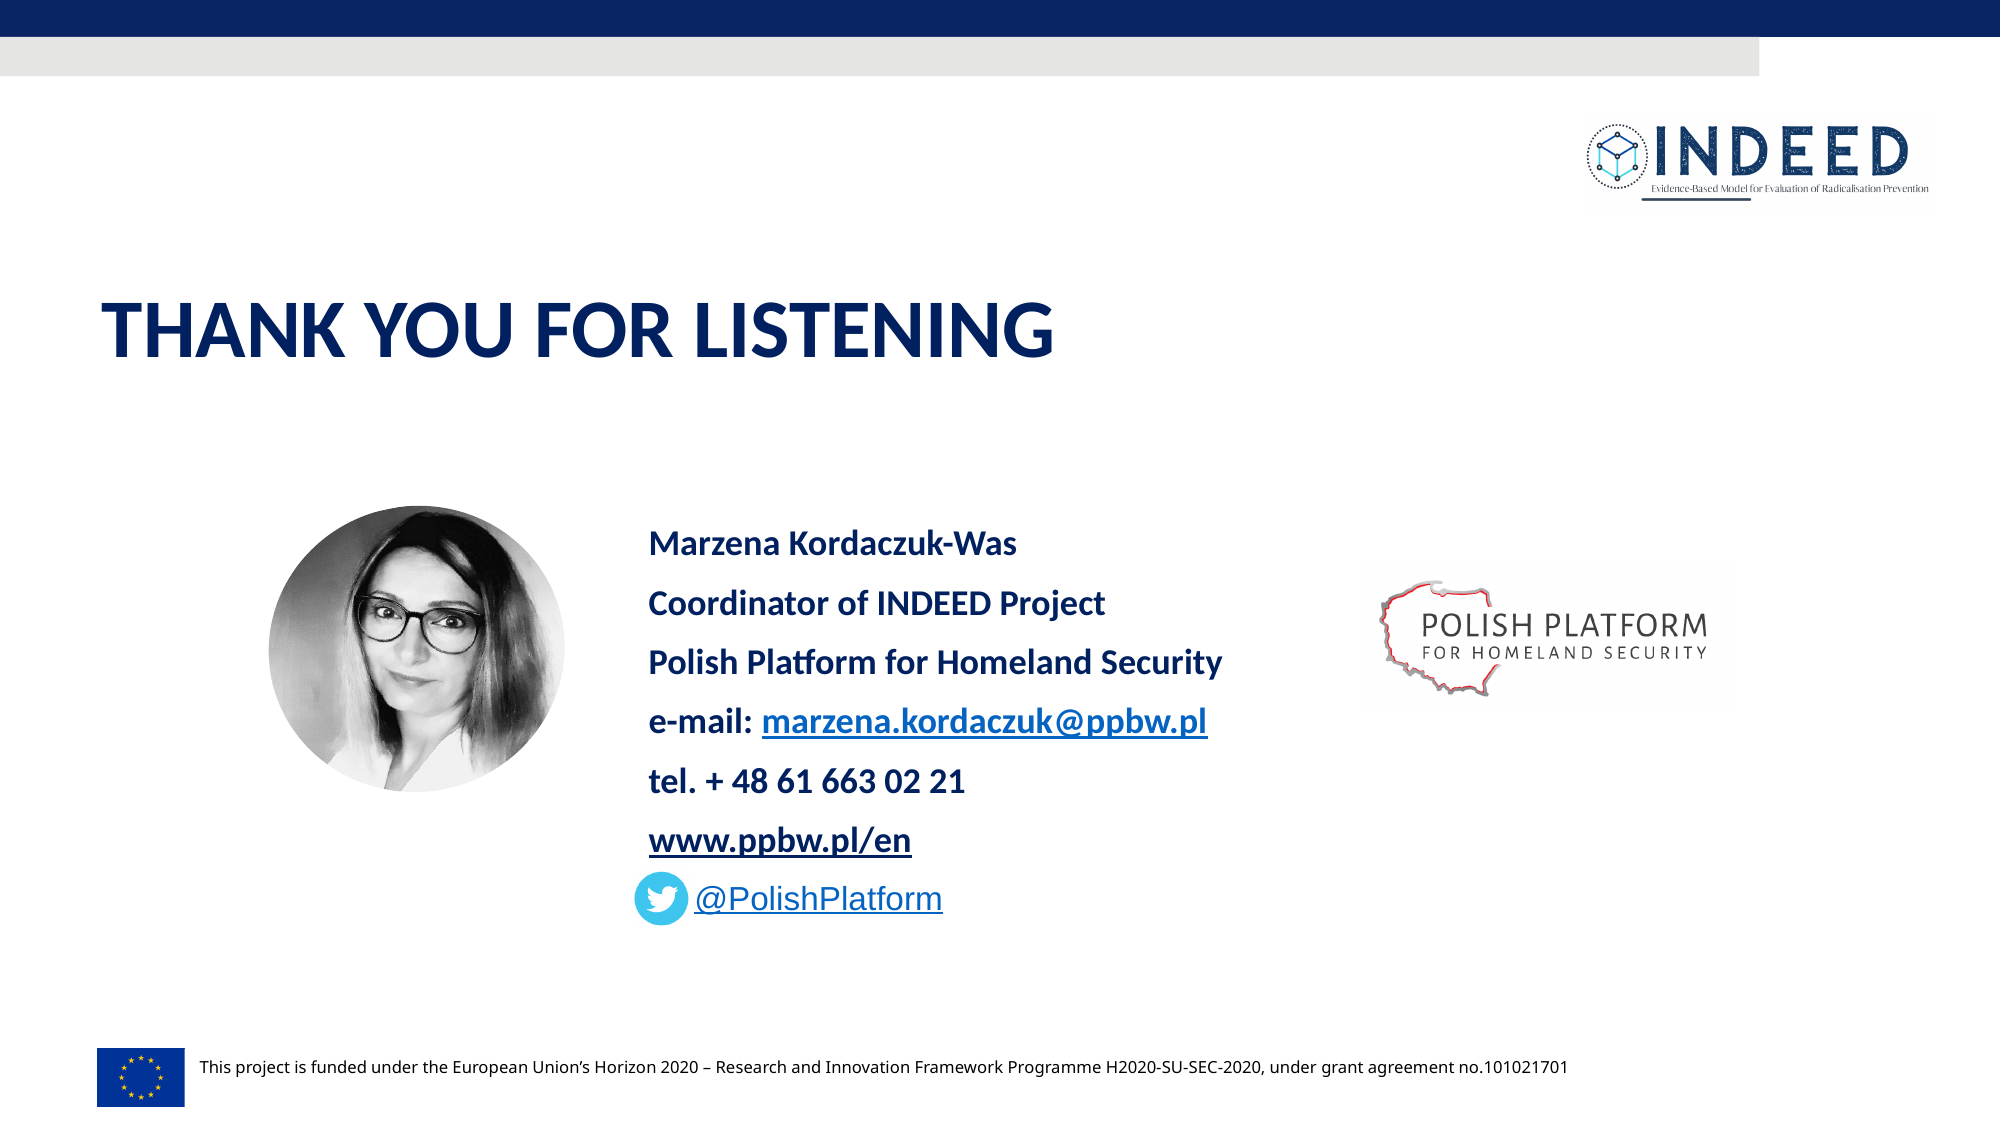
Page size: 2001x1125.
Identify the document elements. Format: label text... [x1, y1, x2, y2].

text_box @PolishPlatform [690, 869, 958, 925]
text_box [0, 35, 1761, 78]
picture [1356, 559, 1733, 709]
picture [268, 505, 566, 793]
picture [1583, 110, 1934, 213]
text_box [0, 0, 2000, 39]
picture [96, 1048, 185, 1108]
text_box Marzena Kordaczuk-Was Coordinator of INDEED Project Polish Platform for Homeland Security e-mail: marzena.kordaczuk@ppbw.pl tel. + 48 61 663 02 21 www.ppbw.pl/en [633, 516, 1877, 872]
text_box This project is funded under the European Union’s Horizon 2020 – Research and Innovation Framework Programme H2020-SU-SEC-2020, under grant agreement no.101021701 [185, 1048, 1806, 1107]
text_box Thank you for LISTENING [87, 266, 1623, 417]
picture [633, 869, 690, 926]
